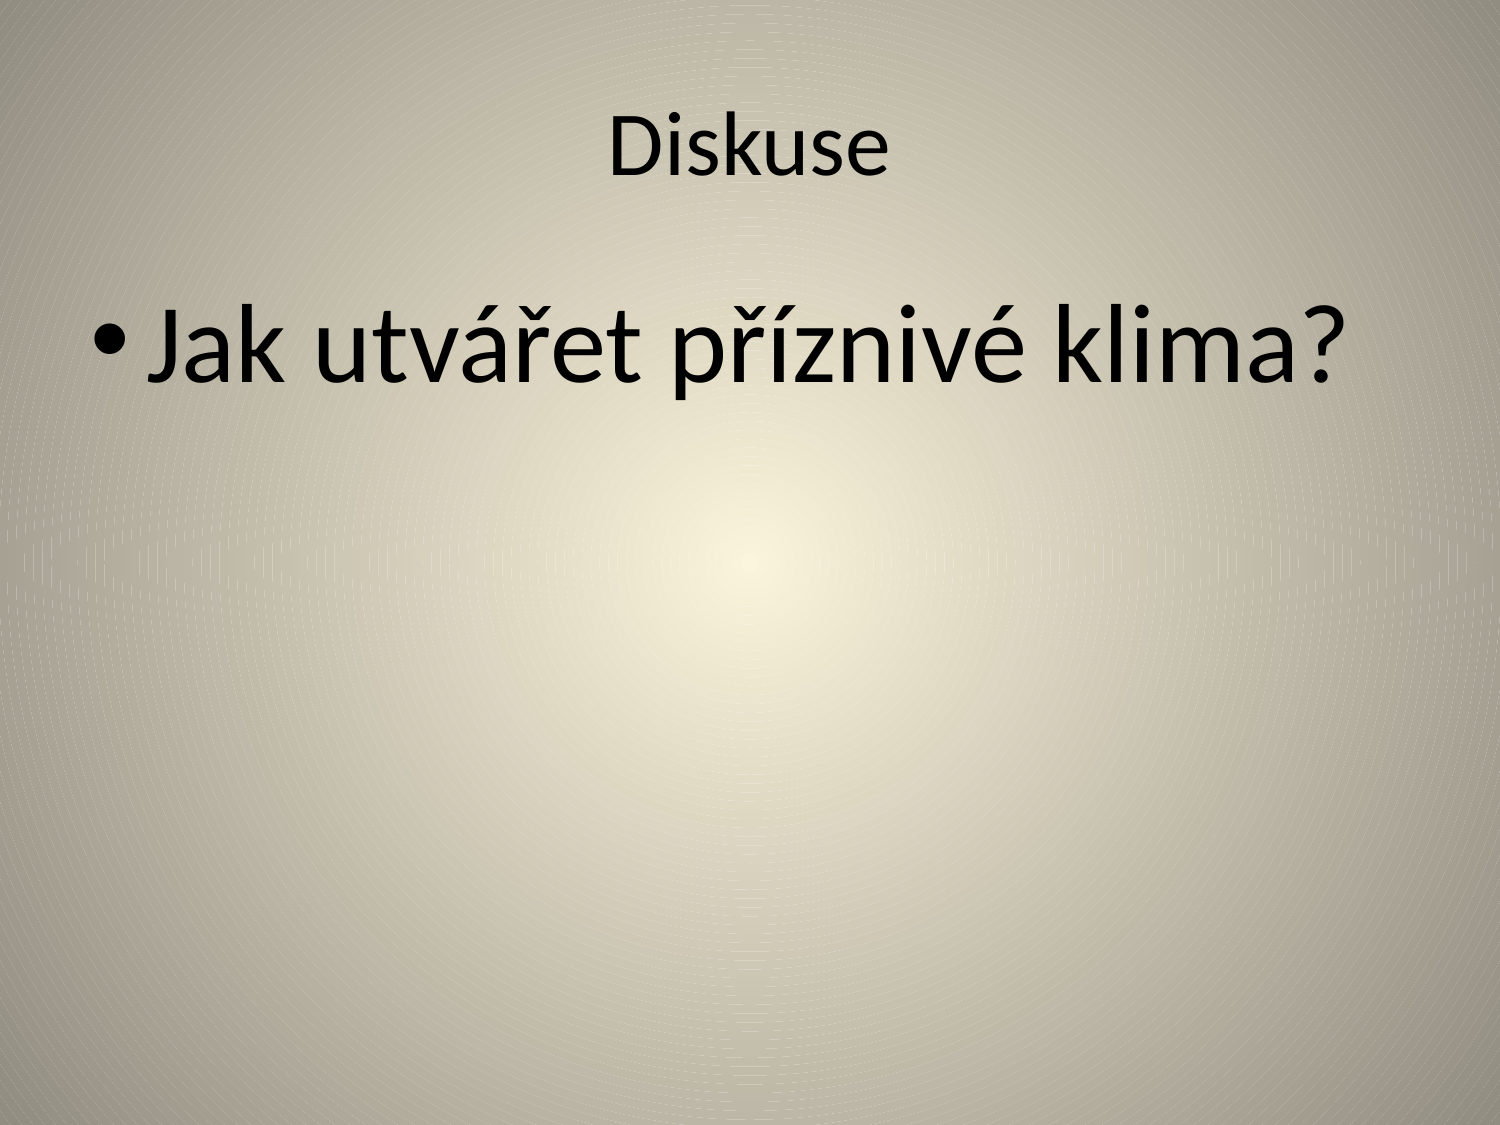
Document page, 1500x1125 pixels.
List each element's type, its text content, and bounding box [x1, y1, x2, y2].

list Jak utvářet příznivé klima? [75, 262, 1425, 1005]
title Diskuse [75, 45, 1425, 233]
